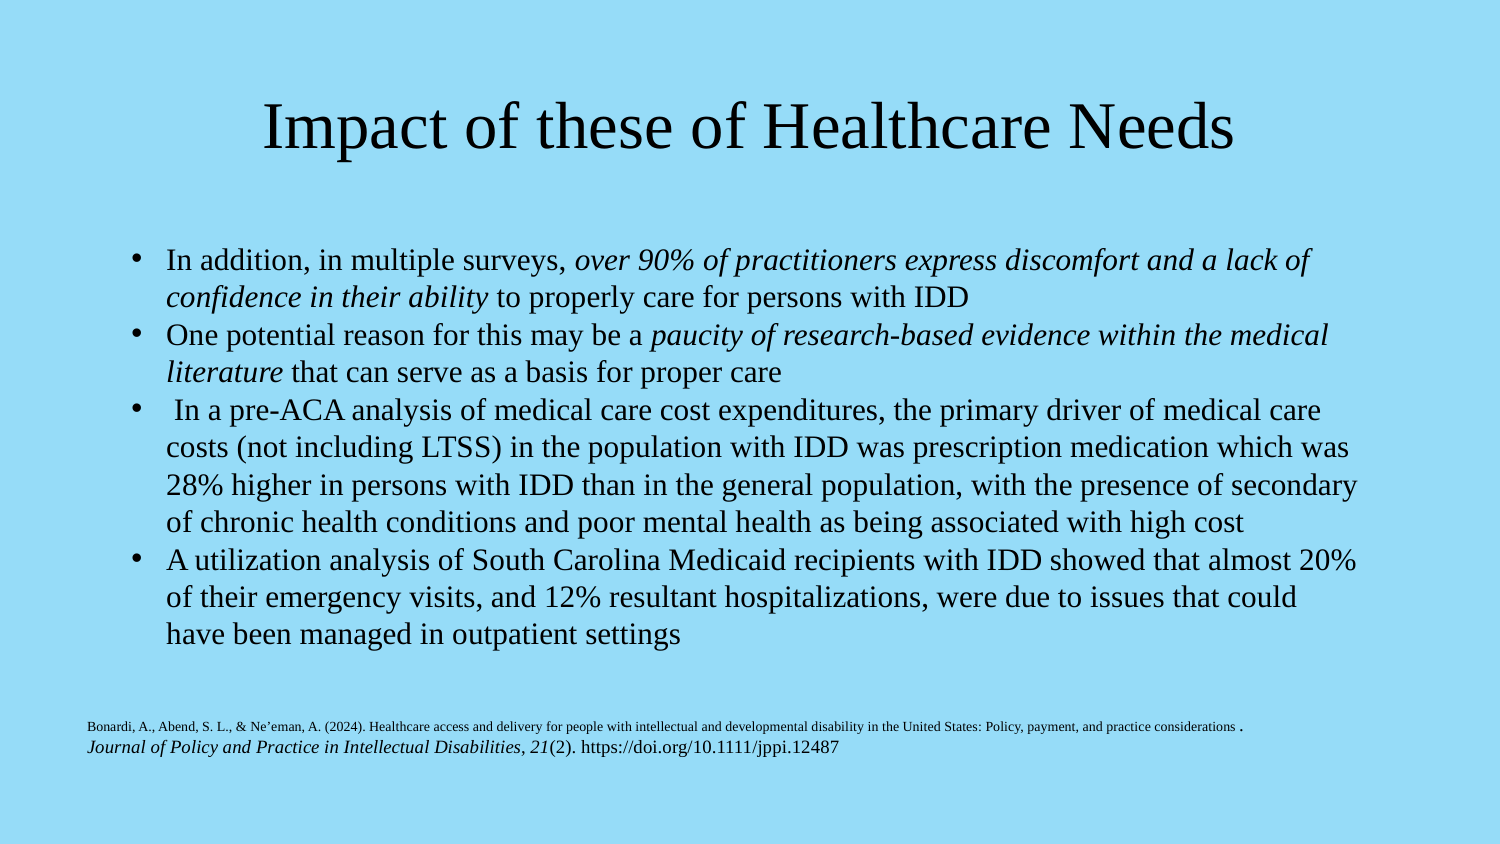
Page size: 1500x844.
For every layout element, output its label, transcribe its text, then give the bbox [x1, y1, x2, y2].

text_box In addition, in multiple surveys, over 90% of practitioners express discomfort and a lack of confidence in their ability to properly care for persons with IDD One potential reason for this may be a paucity of research-based evidence within the medical literature that can serve as a basis for proper care In a pre-ACA analysis of medical care cost expenditures, the primary driver of medical care costs (not including LTSS) in the population with IDD was prescription medication which was 28% higher in persons with IDD than in the general population, with the presence of secondary of chronic health conditions and poor mental health as being associated with high cost A utilization analysis of South Carolina Medicaid recipients with IDD showed that almost 20% of their emergency visits, and 12% resultant hospitalizations, were due to issues that could have been managed in outpatient settings [116, 231, 1376, 659]
list Bonardi, A., Abend, S. L., & Ne’eman, A. (2024). Healthcare access and delivery for people with intellectual and developmental disability in the United States: Policy, payment, and practice considerations. Journal of Policy and Practice in Intellectual Disabilities, 21(2). https://doi.org/10.1111/jppi.12487 [143, 659, 1279, 844]
title Impact of these of Healthcare Needs [103, 44, 1397, 208]
